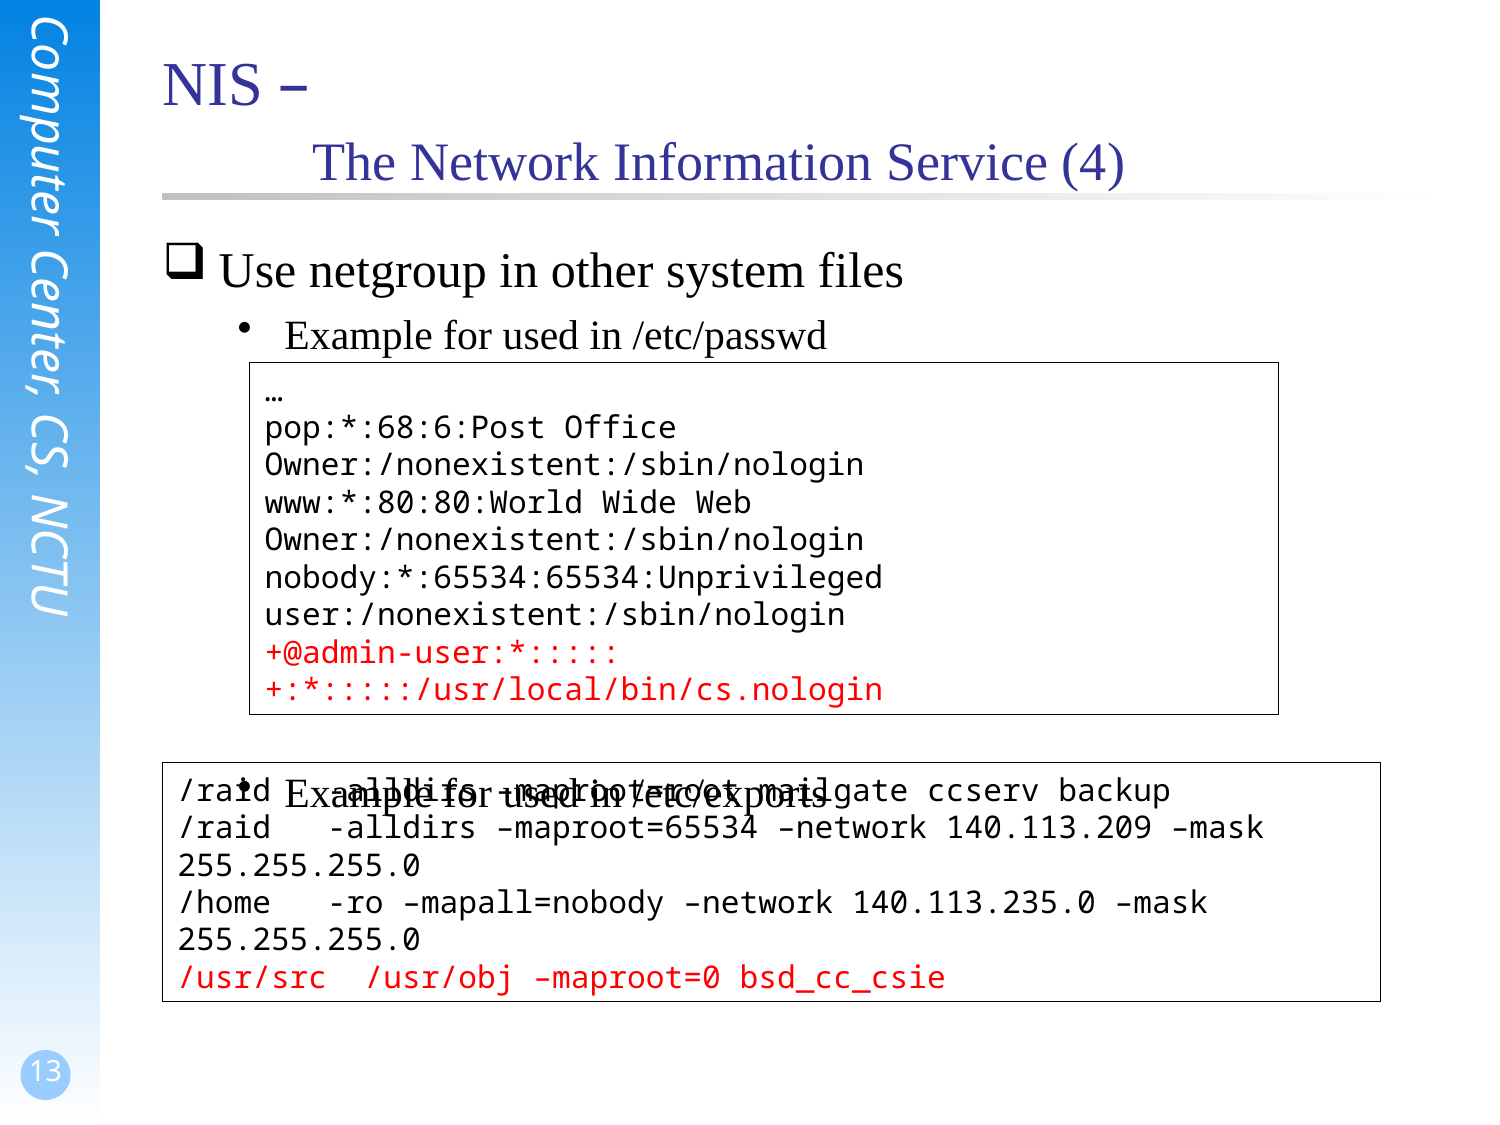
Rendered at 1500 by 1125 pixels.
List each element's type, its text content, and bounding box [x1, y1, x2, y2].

list Use netgroup in other system files Example for used in /etc/passwd Example for used in /etc/exports [162, 237, 1438, 1000]
text_box /raid -alldirs –maproot=root mailgate ccserv backup /raid -alldirs –maproot=65534 –network 140.113.209 –mask 255.255.255.0 /home -ro –mapall=nobody –network 140.113.235.0 –mask 255.255.255.0 /usr/src /usr/obj –maproot=0 bsd_cc_csie [162, 762, 1381, 1002]
title NIS – The Network Information Service (4) [162, 42, 1438, 231]
text_box … pop:*:68:6:Post Office Owner:/nonexistent:/sbin/nologin www:*:80:80:World Wide Web Owner:/nonexistent:/sbin/nologin nobody:*:65534:65534:Unprivileged user:/nonexistent:/sbin/nologin +@admin-user:*::::: +:*:::::/usr/local/bin/cs.nologin [249, 362, 1279, 715]
